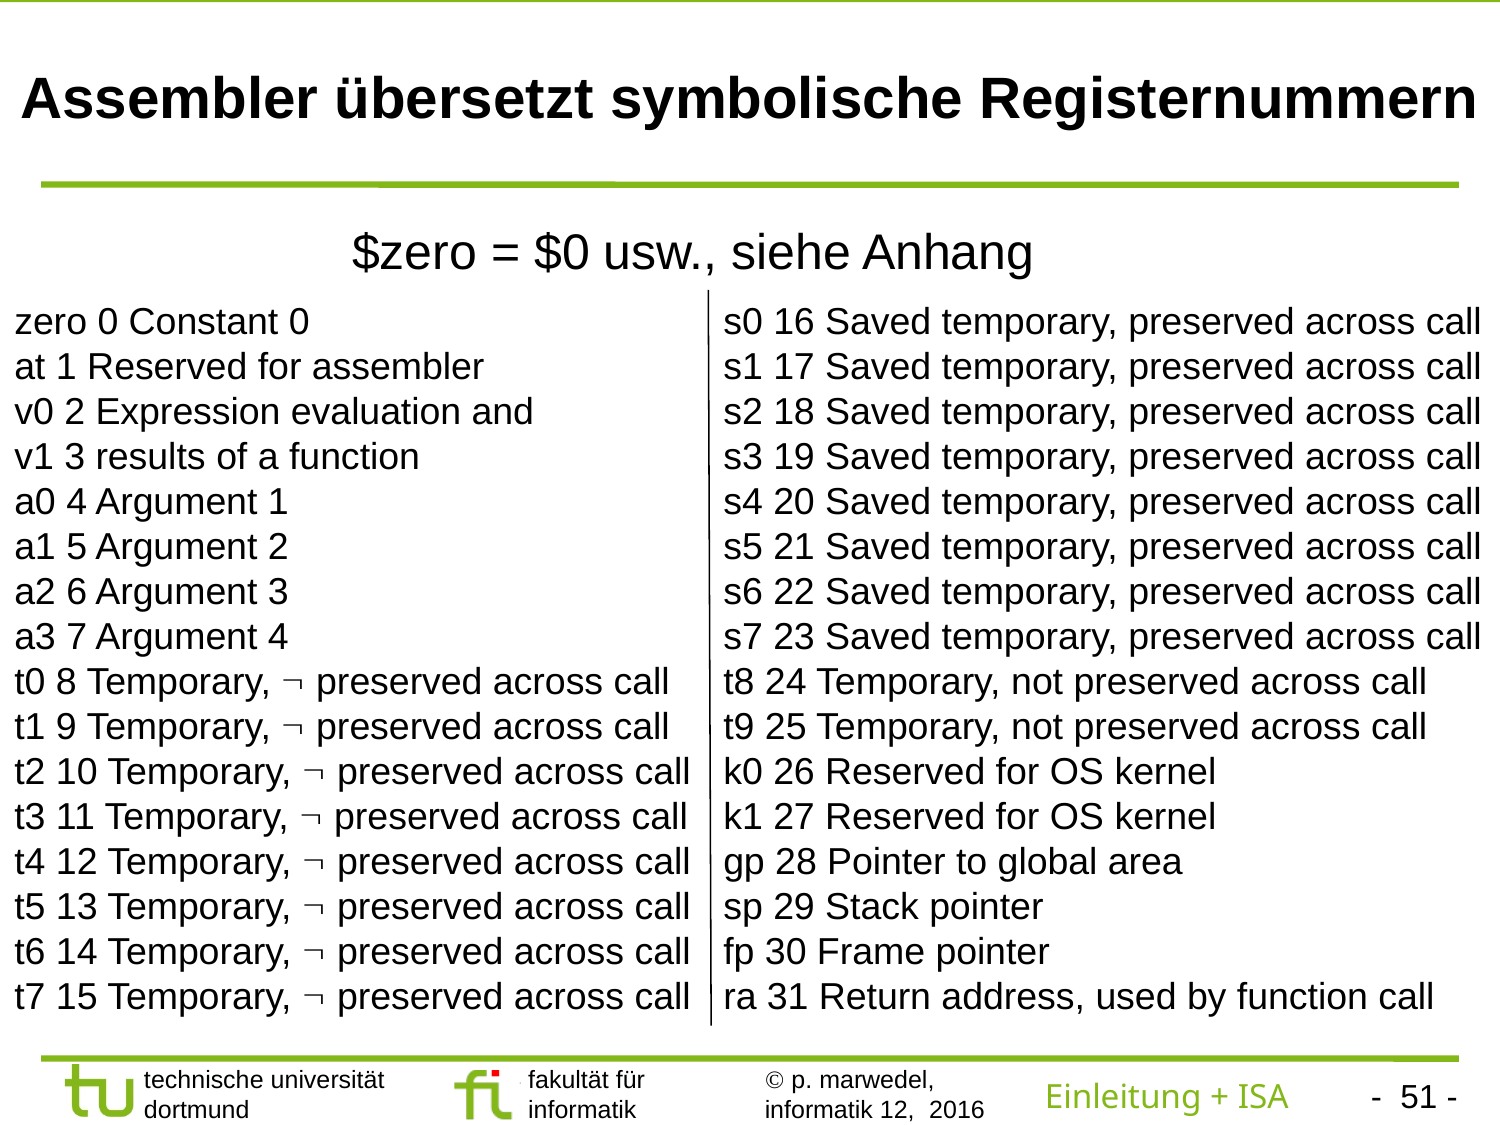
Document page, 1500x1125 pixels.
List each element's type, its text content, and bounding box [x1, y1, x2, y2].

picture [454, 1070, 521, 1125]
picture [64, 1064, 145, 1117]
text_box zero 0 Constant 0 at 1 Reserved for assembler v0 2 Expression evaluation and v1 3 results of a function a0 4 Argument 1 a1 5 Argument 2 a2 6 Argument 3 a3 7 Argument 4 t0 8 Temporary,  preserved across call t1 9 Temporary,  preserved across call t2 10 Temporary,  preserved across call t3 11 Temporary,  preserved across call t4 12 Temporary,  preserved across call t5 13 Temporary,  preserved across call t6 14 Temporary,  preserved across call t7 15 Temporary,  preserved across call [5, 289, 706, 1025]
list s0 16 Saved temporary, preserved across call s1 17 Saved temporary, preserved across call s2 18 Saved temporary, preserved across call s3 19 Saved temporary, preserved across call s4 20 Saved temporary, preserved across call s5 21 Saved temporary, preserved across call s6 22 Saved temporary, preserved across call s7 23 Saved temporary, preserved across call t8 24 Temporary, not preserved across call t9 25 Temporary, not preserved across call k0 26 Reserved for OS kernel k1 27 Reserved for OS kernel gp 28 Pointer to global area sp 29 Stack pointer fp 30 Frame pointer ra 31 Return address, used by function call [708, 289, 1500, 1028]
text_box $zero = $0 usw., siehe Anhang [337, 212, 1075, 288]
title Assembler übersetzt symbolische Registernummern [0, 11, 1500, 179]
